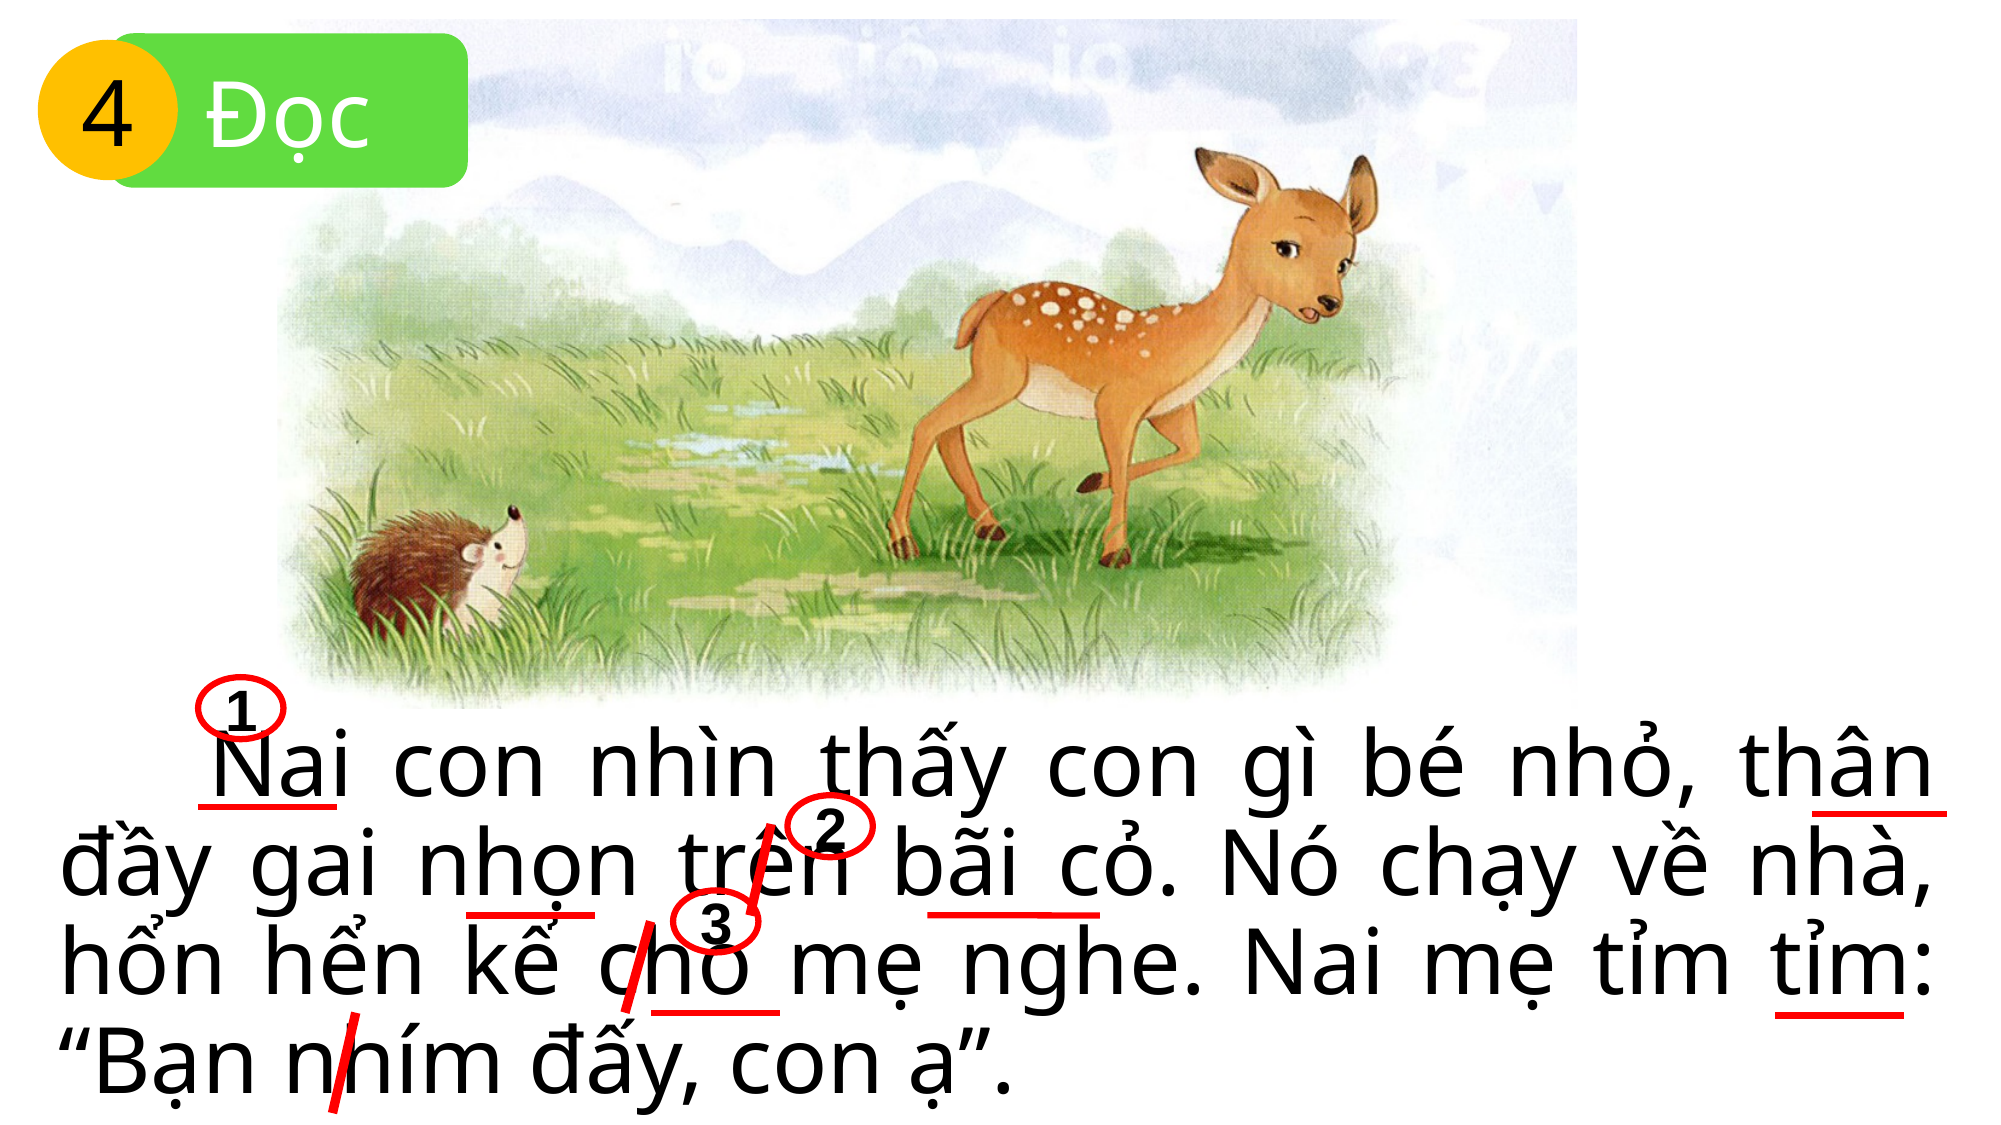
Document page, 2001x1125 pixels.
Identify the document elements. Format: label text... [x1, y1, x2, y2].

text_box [332, 1012, 356, 1114]
picture [277, 19, 1578, 709]
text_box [624, 921, 651, 1013]
text_box 2 [785, 793, 875, 860]
text_box Nai con nhìn thấy con gì bé nhỏ, thân đầy gai nhọn trên bãi cỏ. Nó chạy về nhà, hổn hển kể cho mẹ nghe. Nai mẹ tỉm tỉm: “Bạn nhím đấy, con ạ”. [43, 737, 1954, 1094]
text_box 3 [670, 888, 761, 955]
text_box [749, 823, 772, 916]
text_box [37, 33, 468, 188]
text_box 1 [195, 675, 284, 742]
